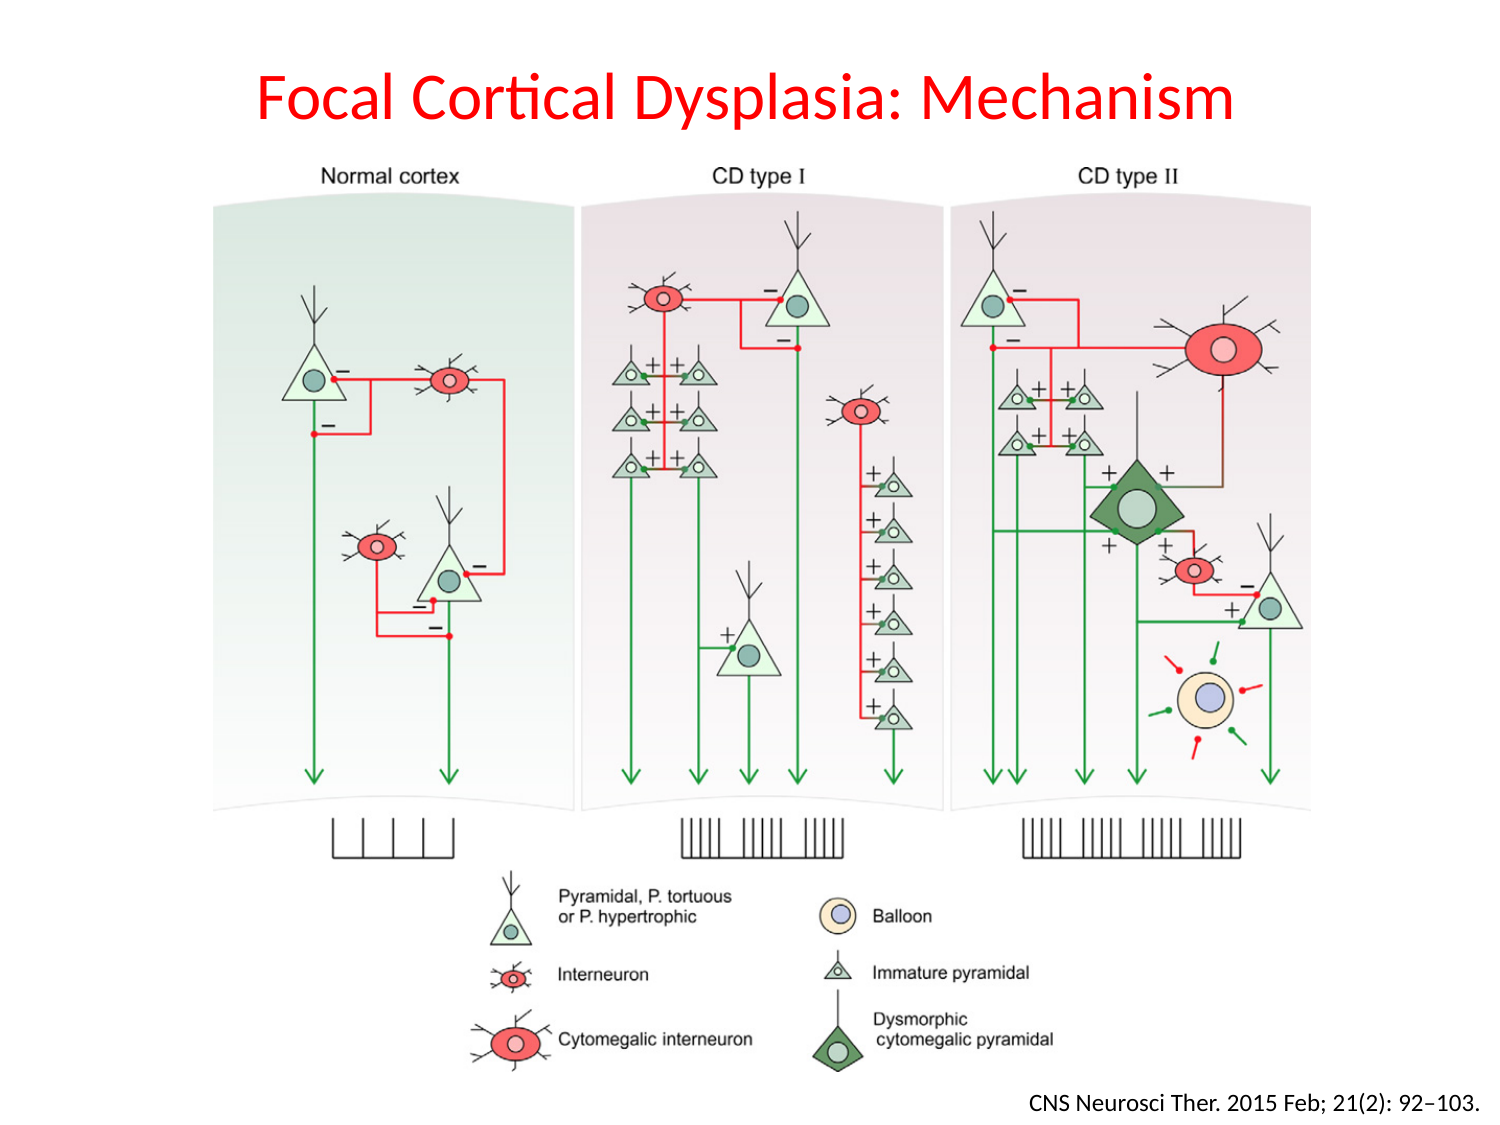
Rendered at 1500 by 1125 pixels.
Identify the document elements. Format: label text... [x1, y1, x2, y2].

text_box CNS Neurosci Ther. 2015 Feb; 21(2): 92–103. [1014, 1079, 1497, 1125]
picture [213, 167, 1311, 1073]
text_box Focal Cortical Dysplasia: Mechanism [31, 45, 1463, 141]
